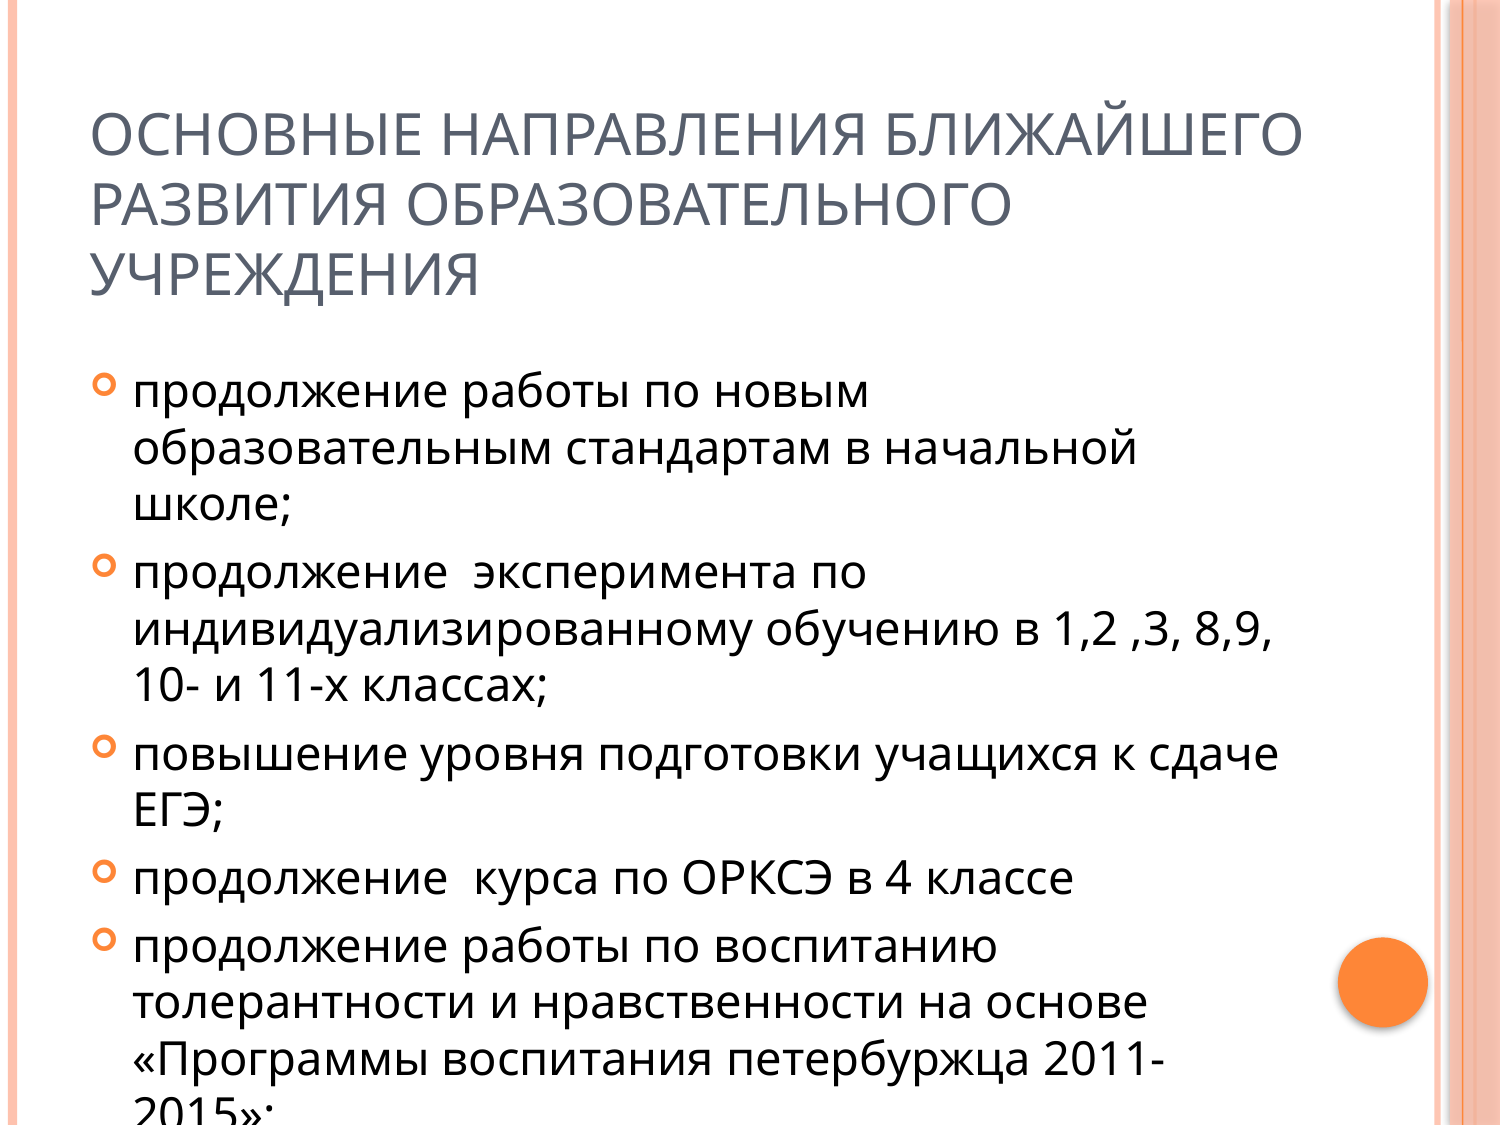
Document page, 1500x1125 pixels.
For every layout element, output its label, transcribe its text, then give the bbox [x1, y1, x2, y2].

title ОСНОВНЫЕ НАПРАВЛЕНИЯ БЛИЖАЙШЕГО РАЗВИТИЯ ОБРАЗОВАТЕЛЬНОГО УЧРЕЖДЕНИЯ [75, 126, 1424, 315]
list продолжение работы по новым образовательным стандартам в начальной школе; продолжение эксперимента по индивидуализированному обучению в 1,2 ,3, 8,9, 10- и 11-х классах; повышение уровня подготовки учащихся к сдаче ЕГЭ; продолжение курса по ОРКСЭ в 4 классе продолжение работы по воспитанию толерантности и нравственности на основе «Программы воспитания петербуржца 2011-2015»; [75, 353, 1300, 1125]
